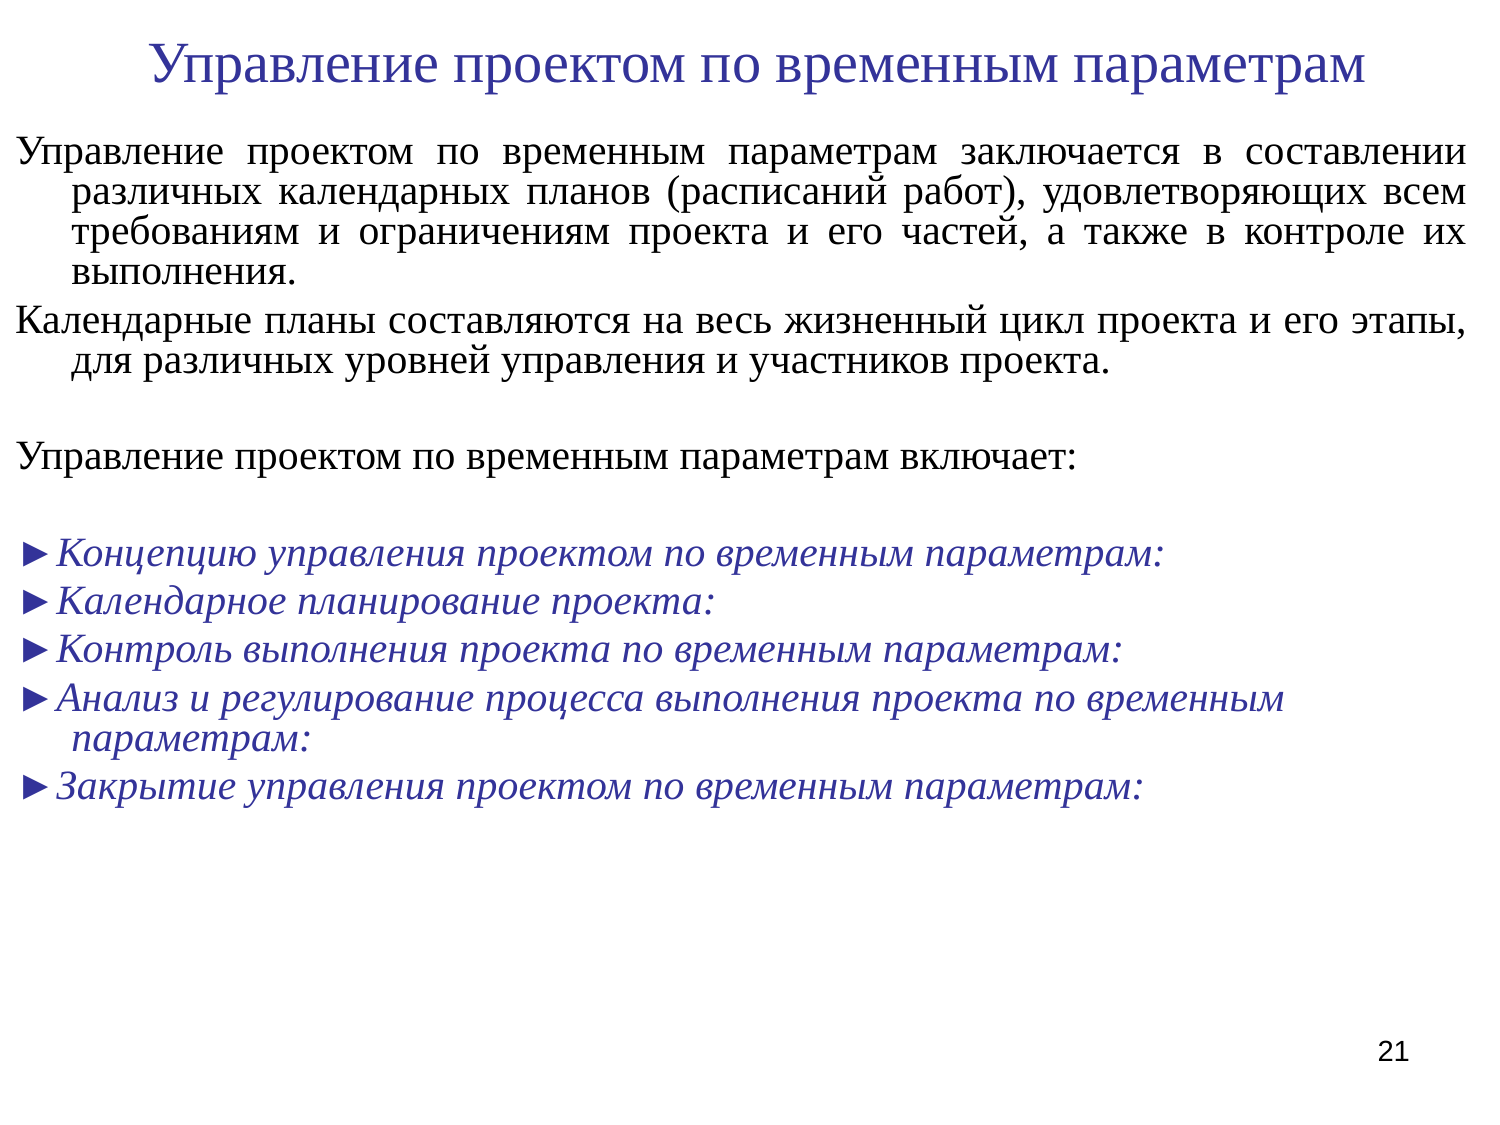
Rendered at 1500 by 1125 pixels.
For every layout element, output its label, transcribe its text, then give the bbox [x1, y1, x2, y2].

title Управление проектом по временным параметрам [15, 19, 1499, 100]
list Управление проектом по временным параметрам заключается в составлении различных календарных планов (расписаний работ), удовлетворяющих всем требованиям и ограничениям проекта и его частей, а также в контроле их выполнения. Календарные планы составляются на весь жизненный цикл проекта и его этапы, для различных уровней управления и участников проекта. Управление проектом по временным параметрам включает: ►Концепцию управления проектом по временным параметрам: ►Календарное планирование проекта: ►Контроль выполнения проекта по временным параметрам: ►Анализ и регулирование процесса выполнения проекта по временным параметрам: ►Закрытие управления проектом по временным параметрам: [0, 125, 1483, 1106]
